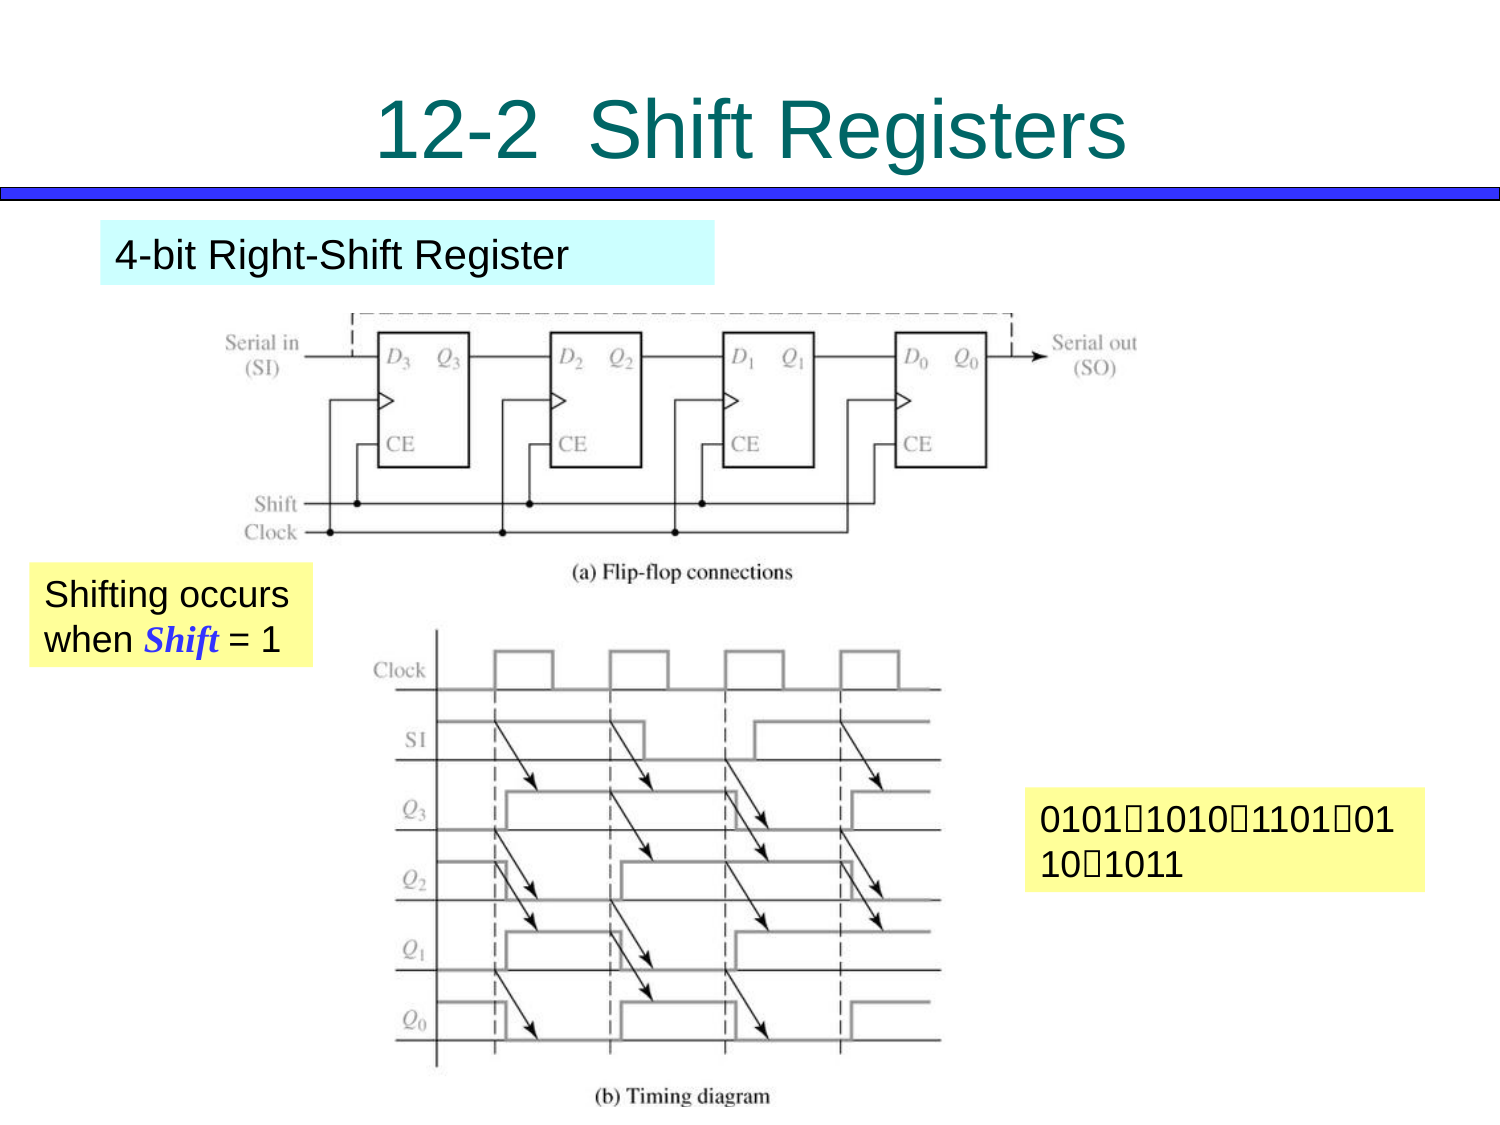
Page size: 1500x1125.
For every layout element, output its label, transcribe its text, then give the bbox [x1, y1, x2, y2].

text_box 01011010110101101011 [1141, 787, 1425, 893]
picture [224, 312, 1138, 1108]
text_box Shifting occurs when Shift = 1 [29, 562, 219, 668]
title 12-2 Shift Registers [76, 31, 1427, 219]
text_box 4-bit Right-Shift Register [100, 220, 715, 285]
